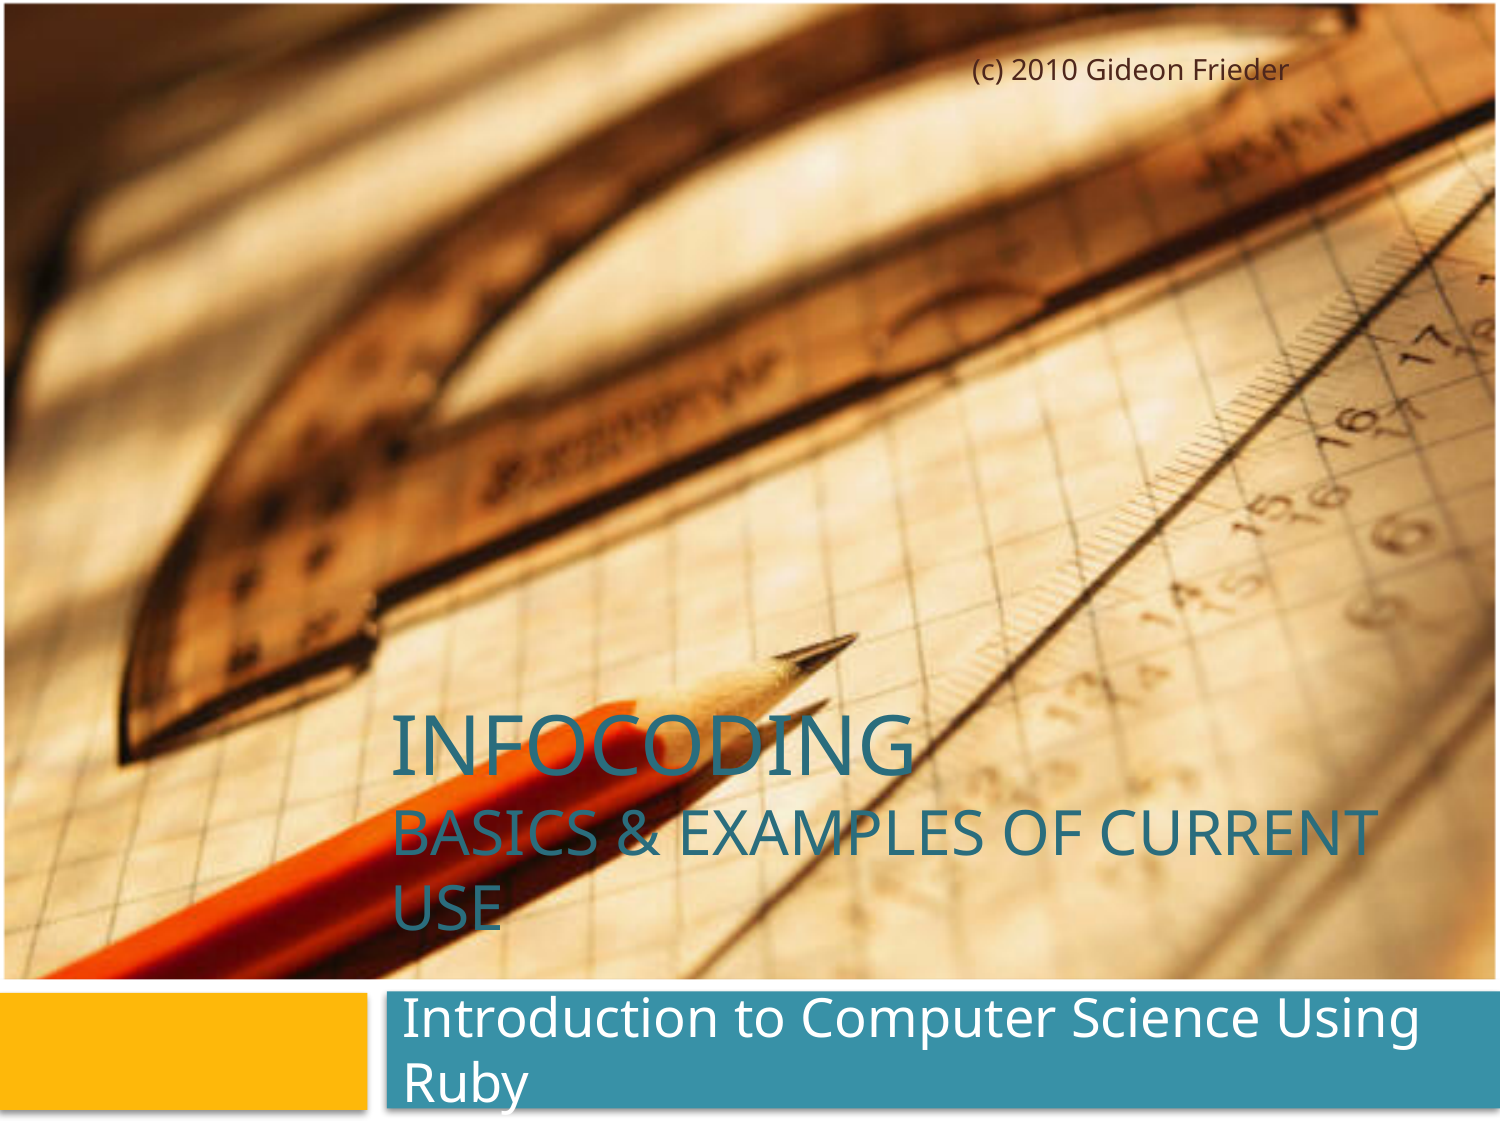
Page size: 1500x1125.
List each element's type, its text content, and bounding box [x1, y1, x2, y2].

picture [0, 0, 1500, 979]
footer (c) 2010 Gideon Frieder [342, 38, 1305, 99]
subtitle Introduction to Computer Science Using Ruby [387, 992, 1488, 1105]
title INFOCODING BASICS & EXAMPLES OF CURRENT USE [375, 712, 1438, 950]
